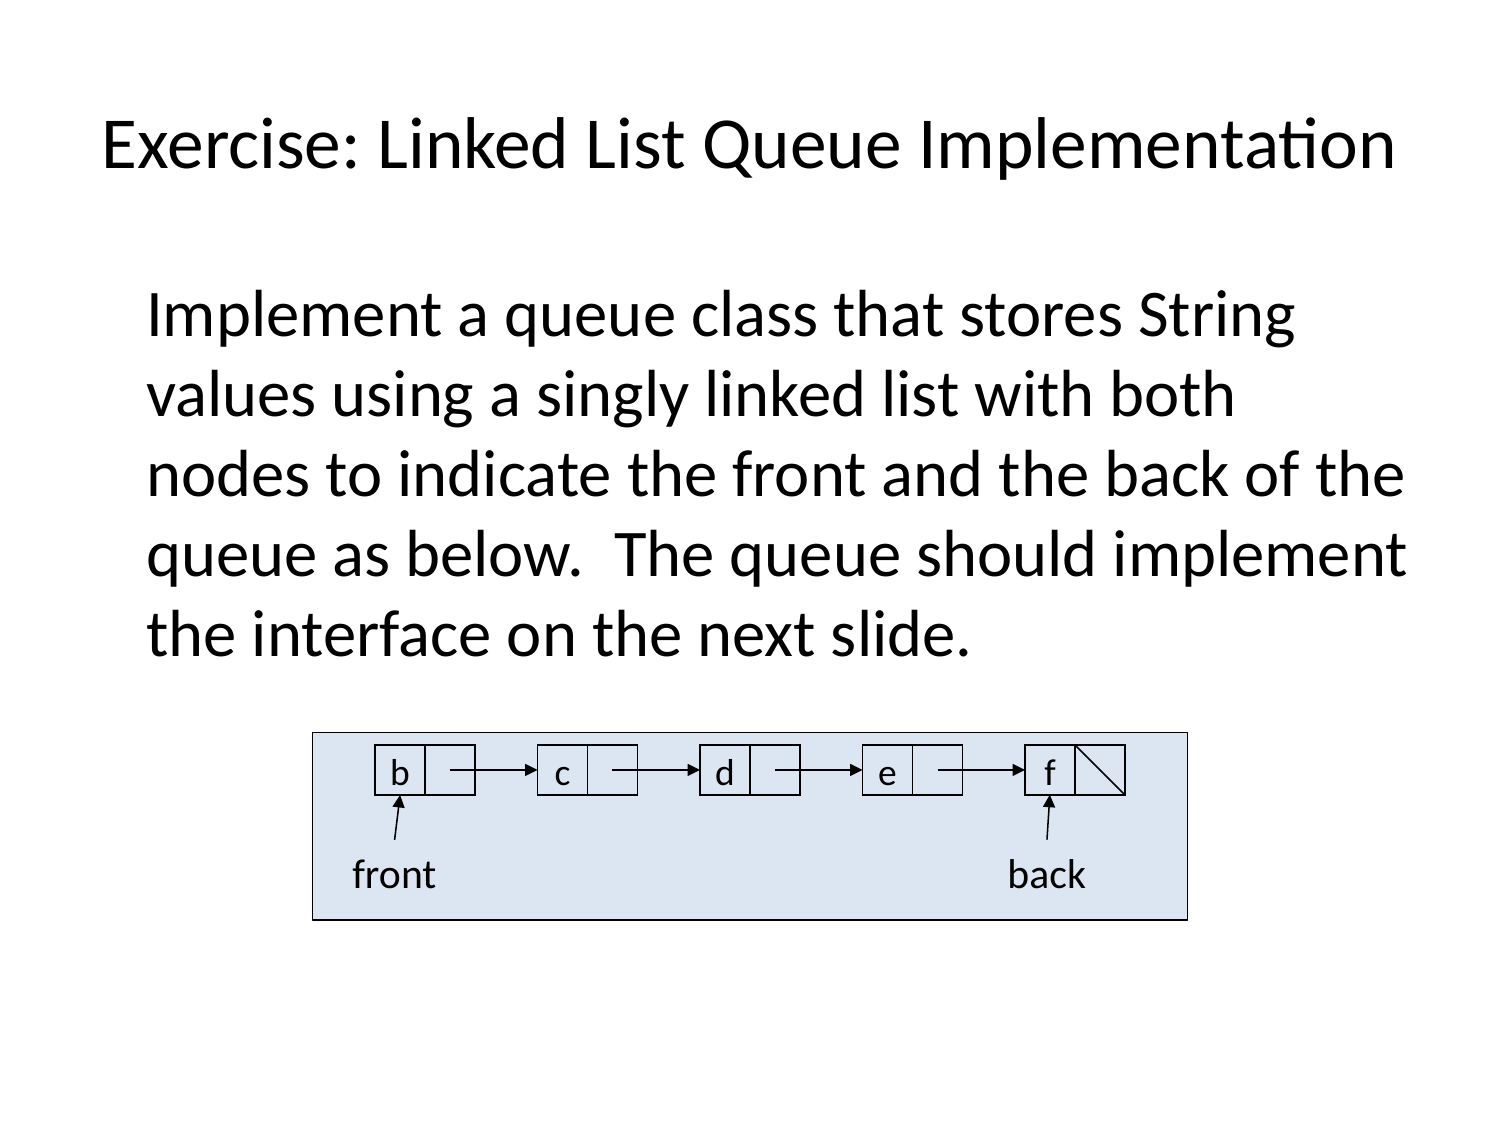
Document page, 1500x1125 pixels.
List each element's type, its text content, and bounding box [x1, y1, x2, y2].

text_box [312, 732, 1188, 921]
list Implement a queue class that stores String values using a singly linked list with both nodes to indicate the front and the back of the queue as below. The queue should implement the interface on the next slide. [75, 262, 1425, 1005]
title Exercise: Linked List Queue Implementation [75, 45, 1425, 233]
